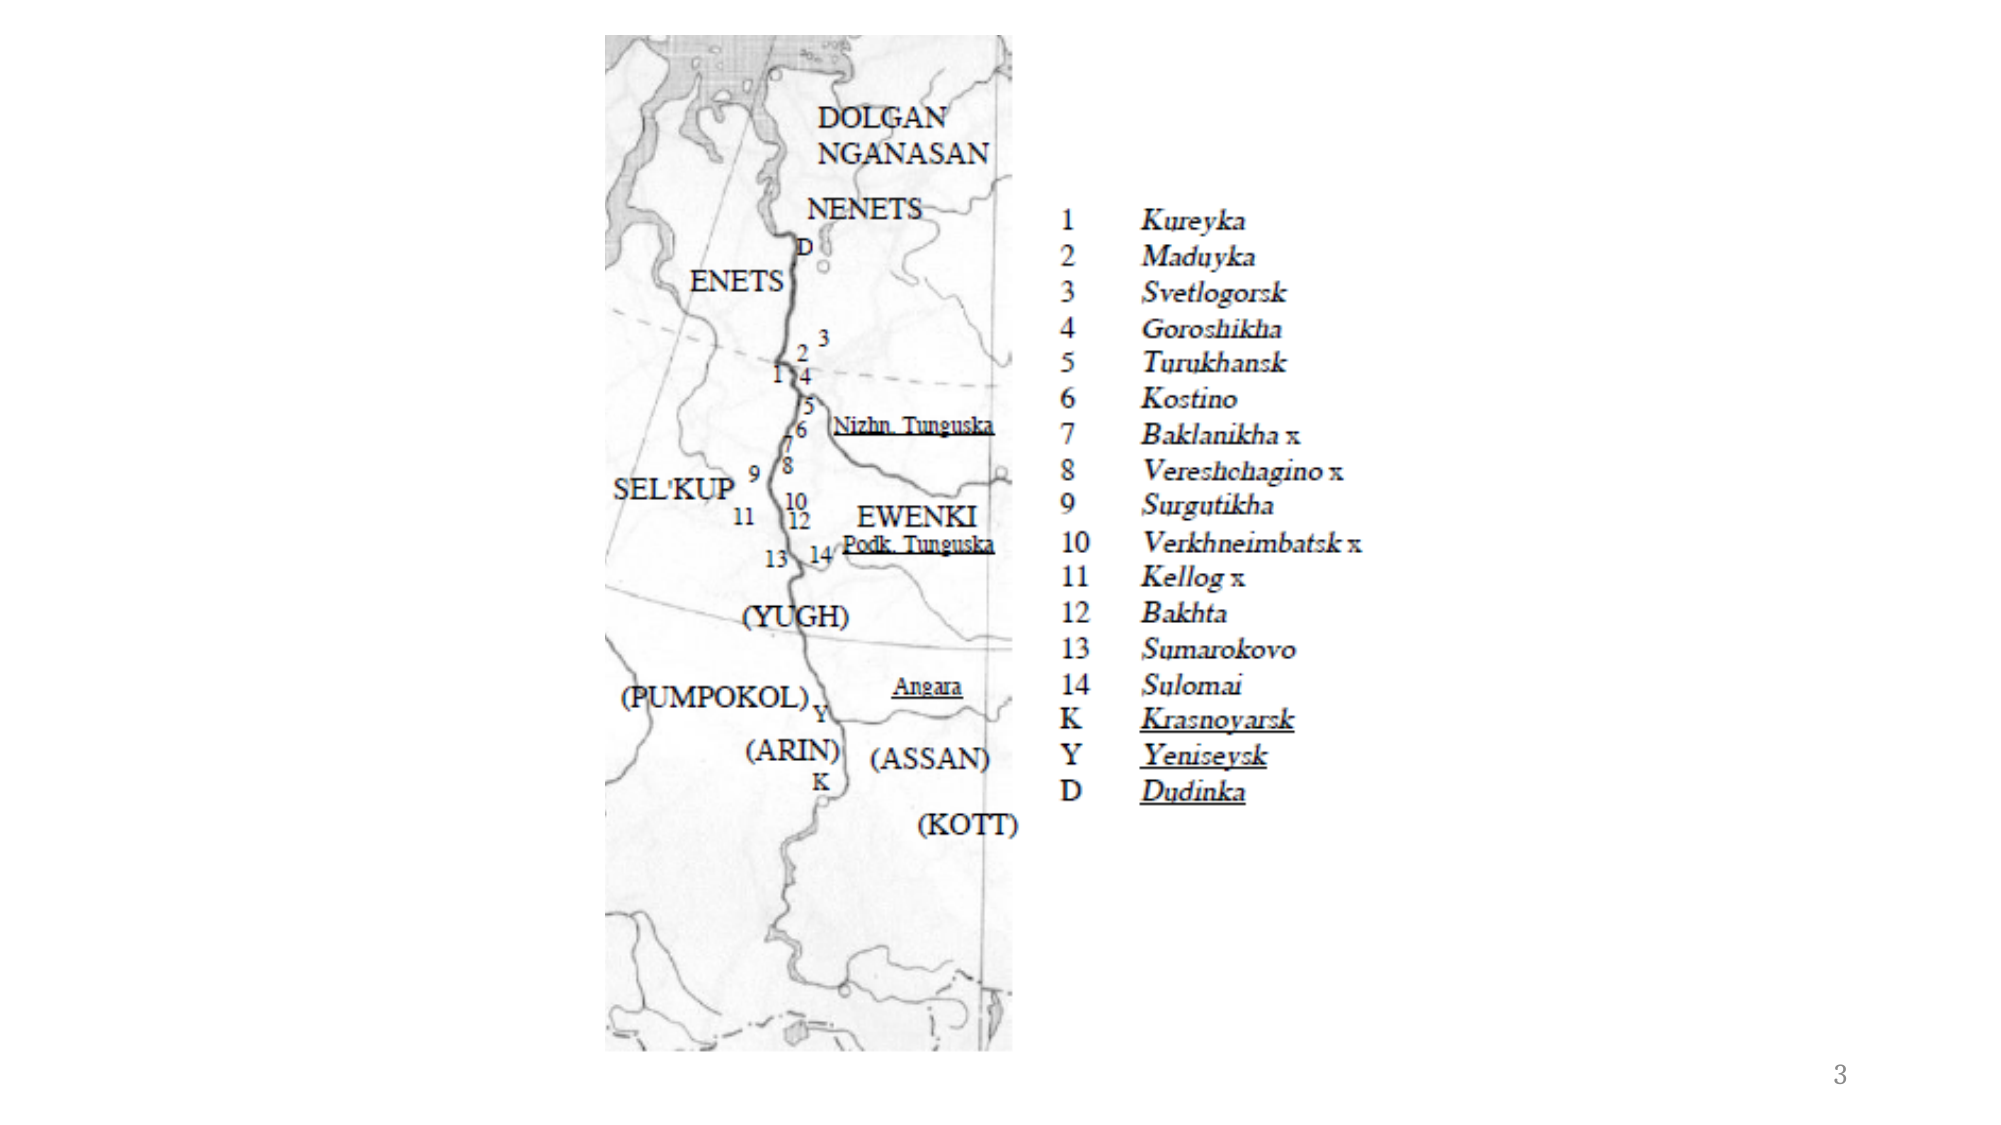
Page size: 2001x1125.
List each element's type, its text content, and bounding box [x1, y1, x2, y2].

picture [605, 35, 1395, 1090]
slide_number 3 [1412, 1042, 1863, 1103]
